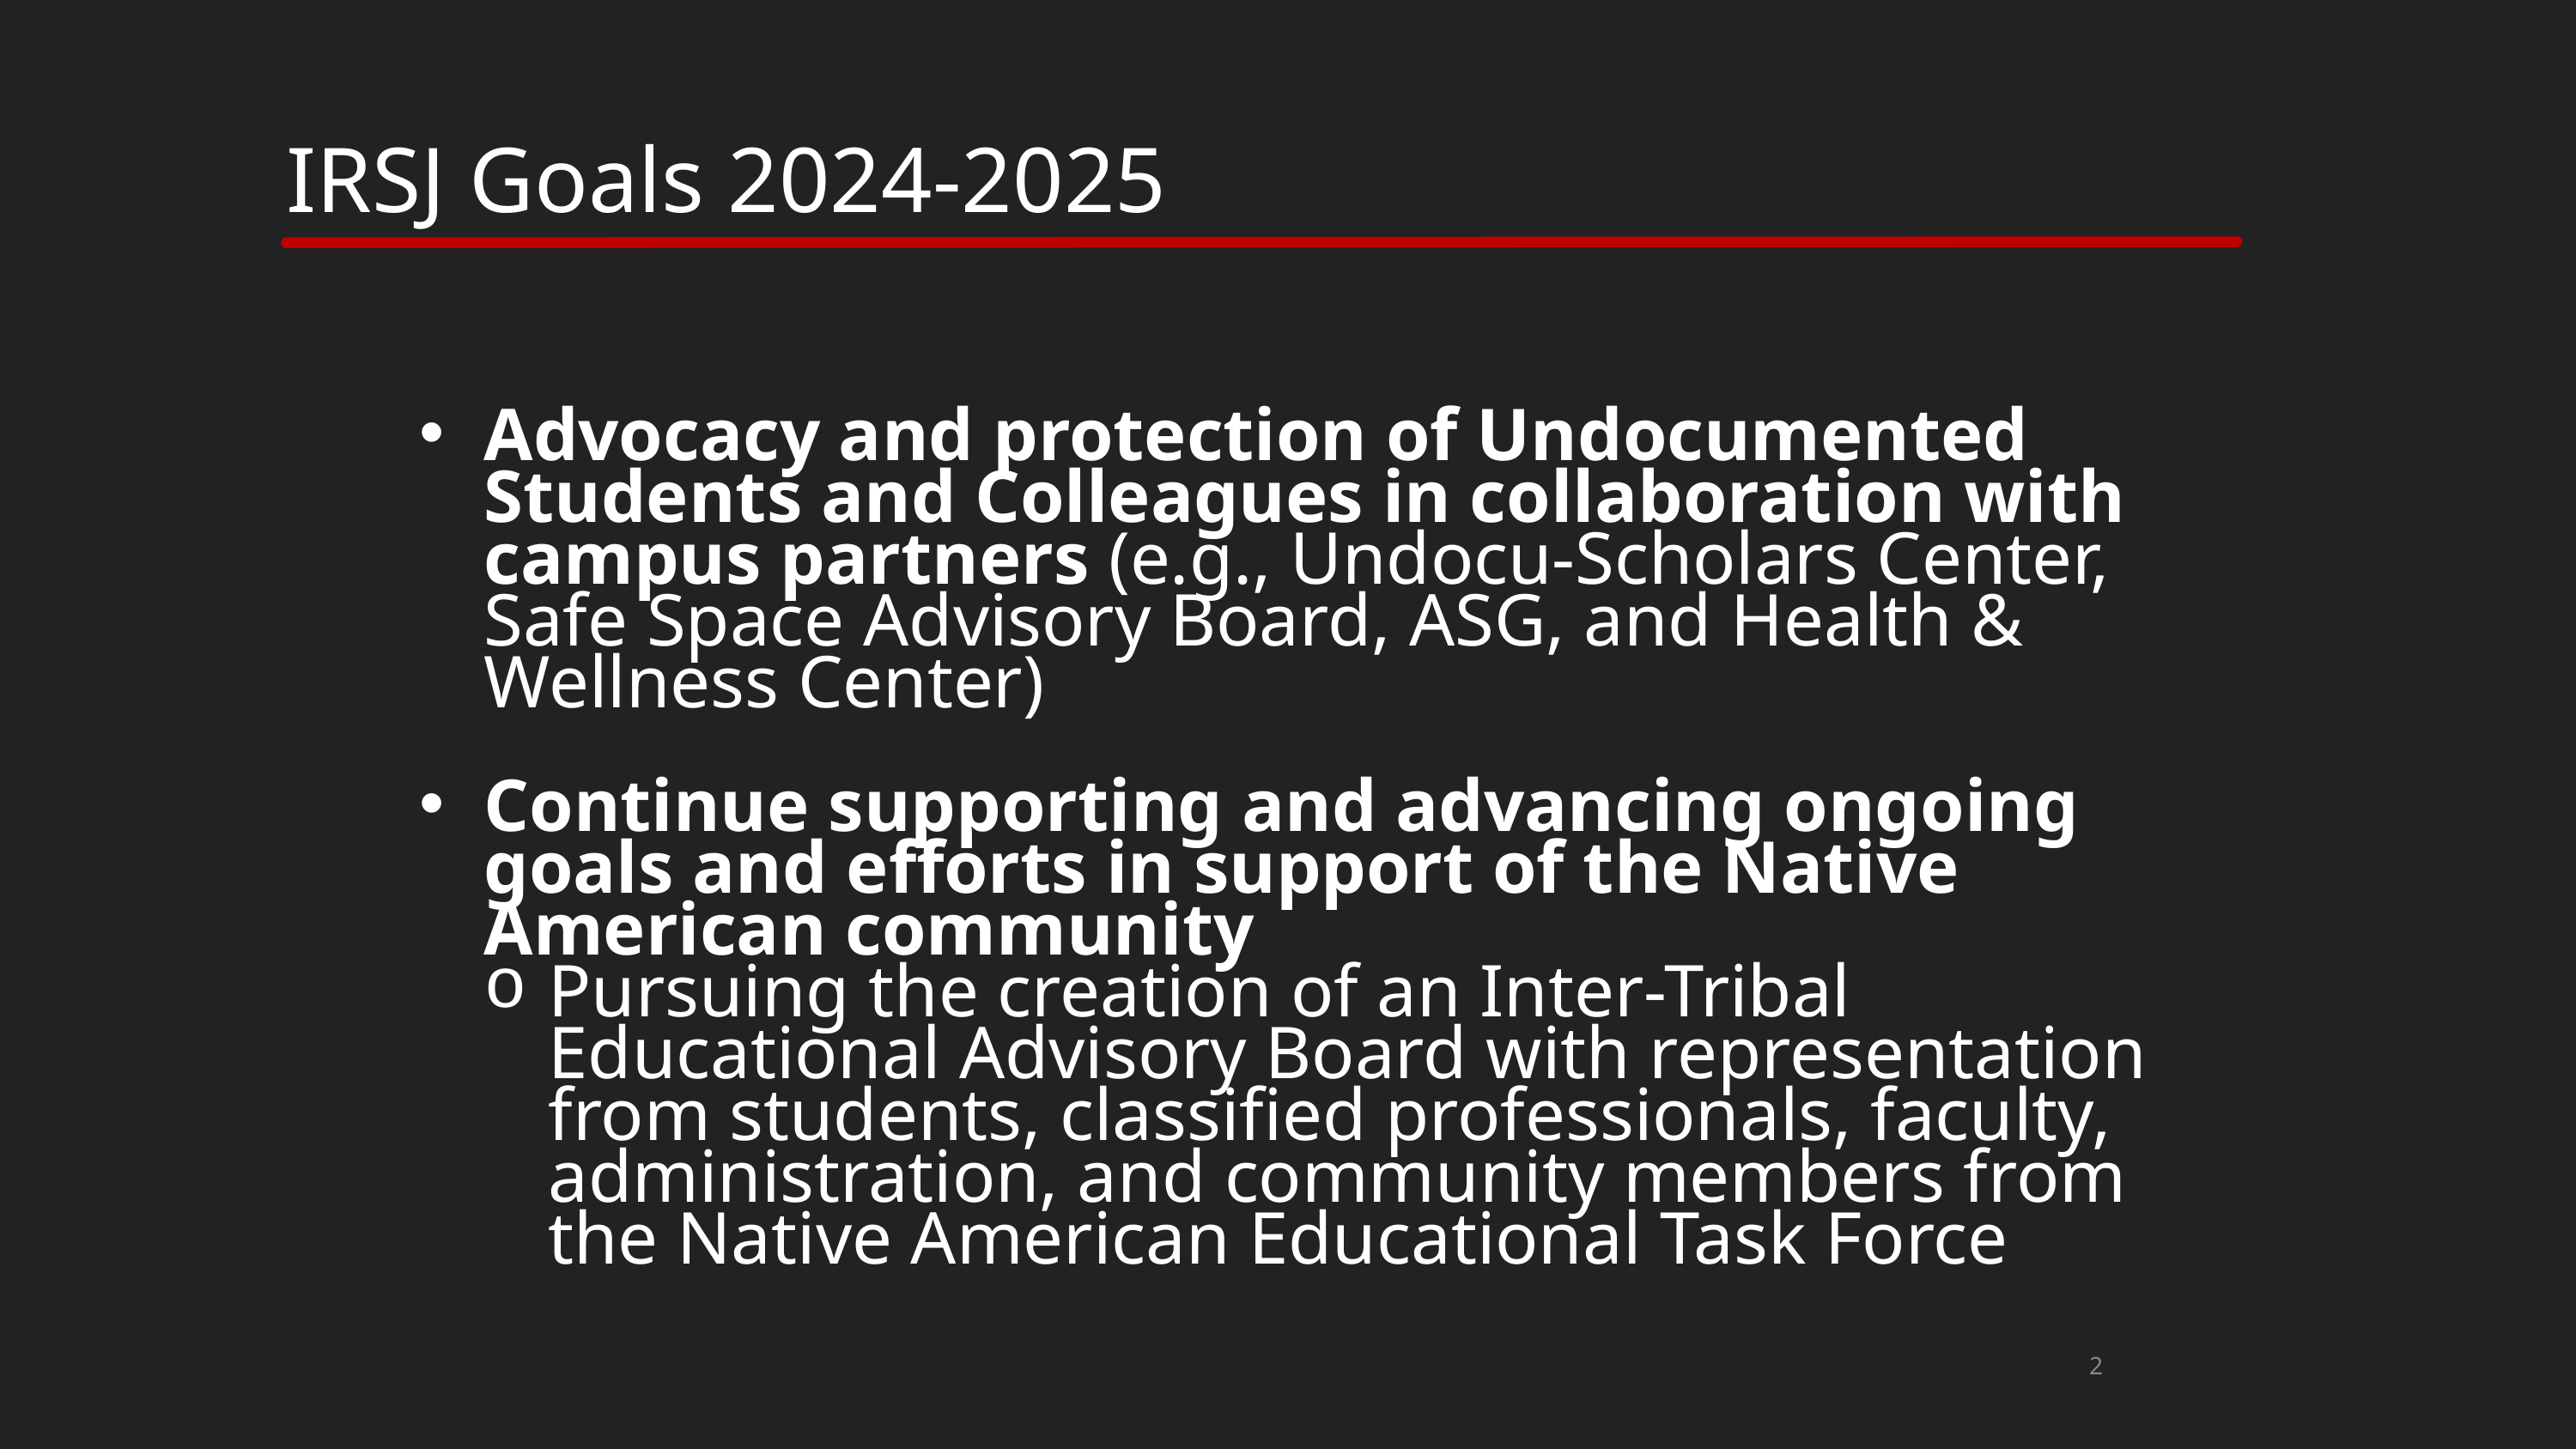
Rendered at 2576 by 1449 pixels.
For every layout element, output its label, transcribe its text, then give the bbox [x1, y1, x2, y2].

title IRSJ Goals 2024-2025 [286, 133, 1917, 376]
text_box 2 [1704, 1350, 2104, 1379]
text_box Advocacy and protection of Undocumented Students and Colleagues in collaboration with campus partners (e.g., Undocu-Scholars Center, Safe Space Advisory Board, ASG, and Health & Wellness Center) Continue supporting and advancing ongoing goals and efforts in support of the Native American community Pursuing the creation of an Inter-Tribal Educational Advisory Board with representation from students, classified professionals, faculty, administration, and community members from the Native American Educational Task Force [390, 413, 2237, 1278]
